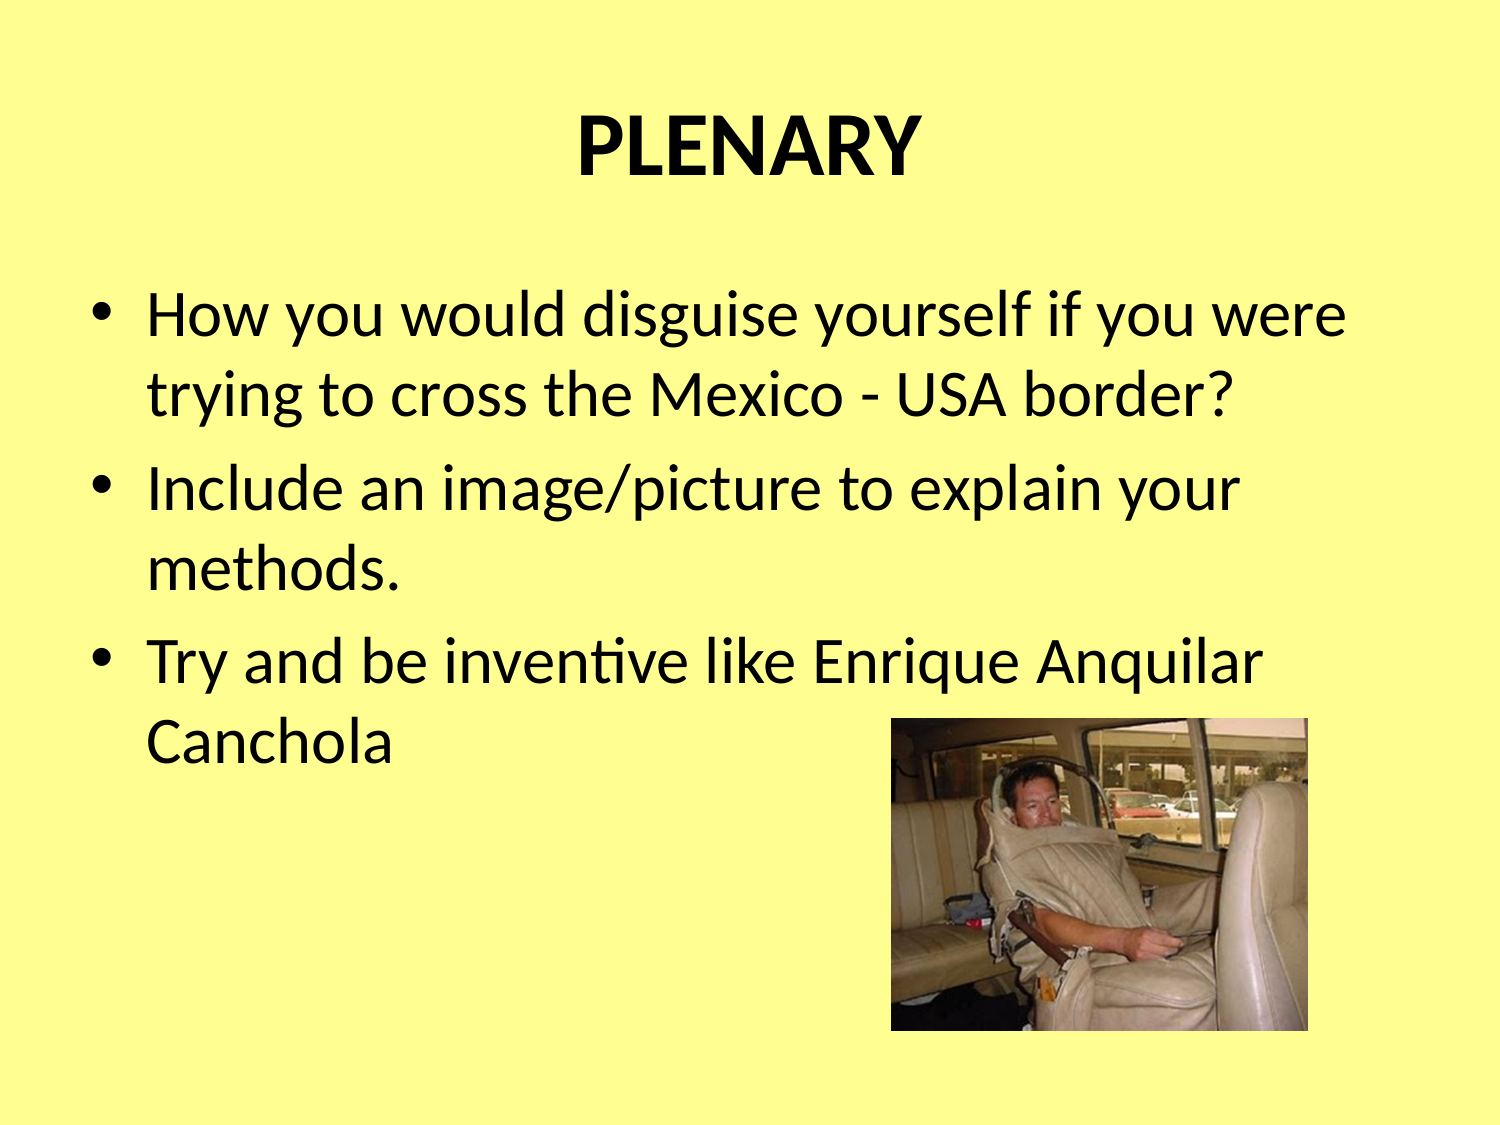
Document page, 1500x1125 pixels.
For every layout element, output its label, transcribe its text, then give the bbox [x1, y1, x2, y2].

title PLENARY [75, 45, 1425, 233]
list How you would disguise yourself if you were trying to cross the Mexico - USA border? Include an image/picture to explain your methods. Try and be inventive like Enrique Anquilar Canchola [75, 262, 1425, 1005]
picture [891, 718, 1308, 1031]
